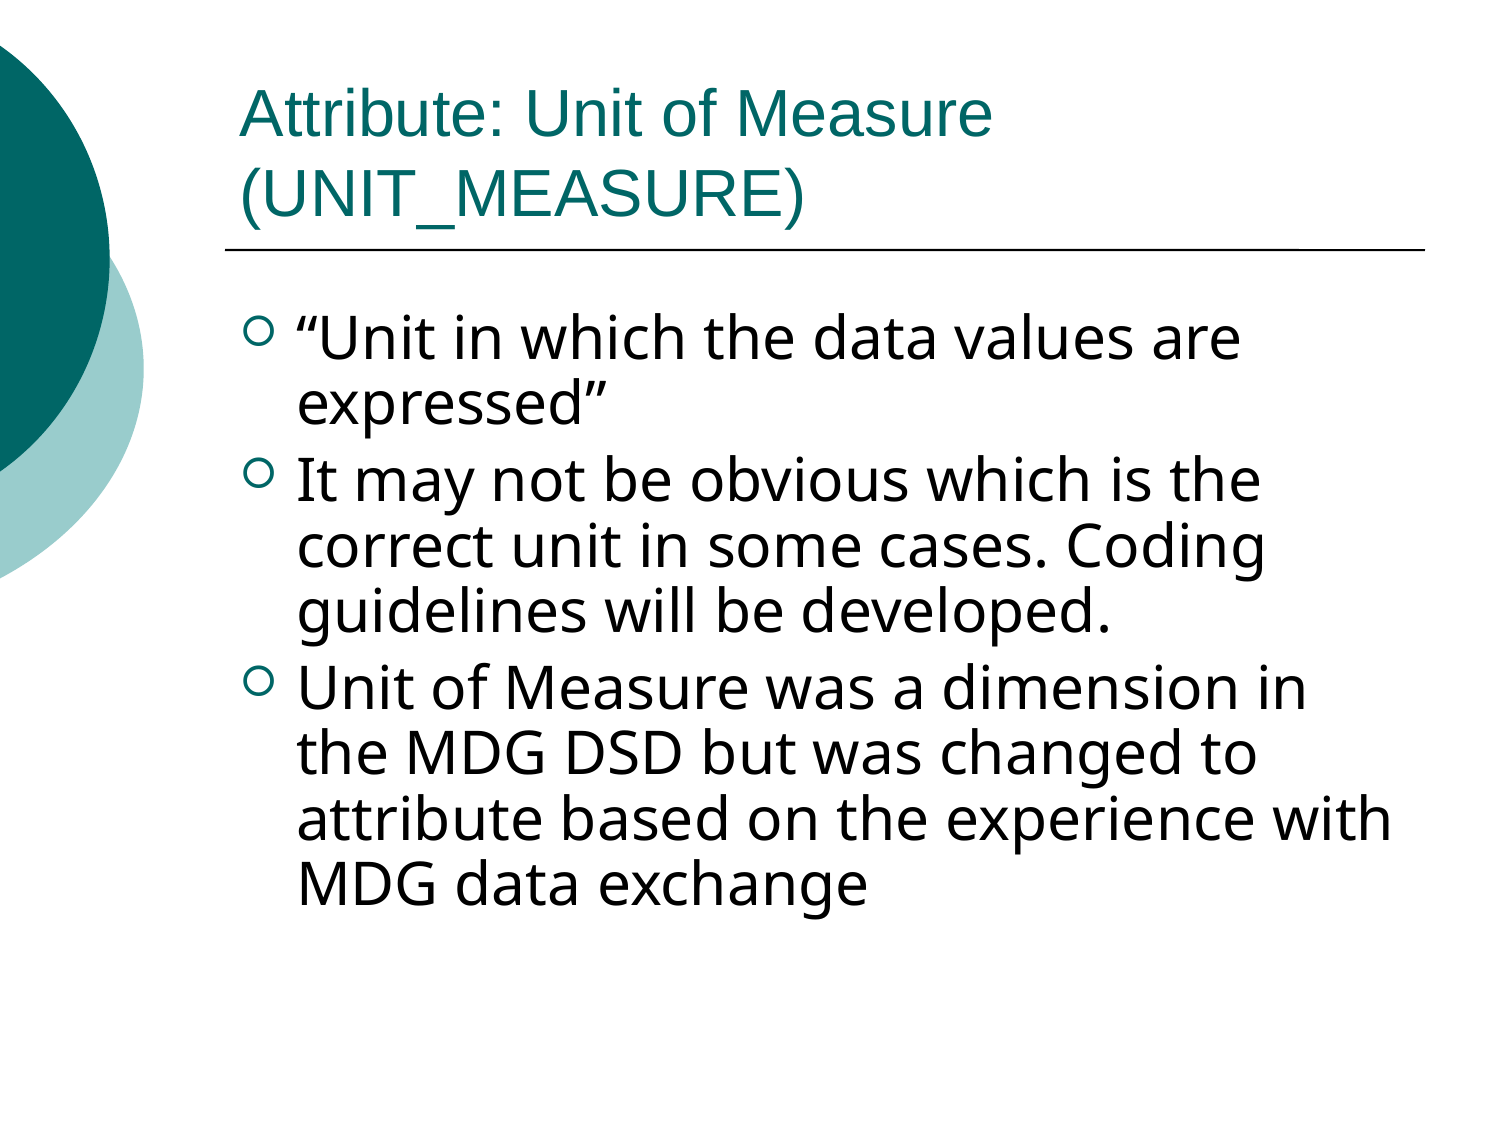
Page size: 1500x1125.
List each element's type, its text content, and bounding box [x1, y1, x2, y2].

title Attribute: Unit of Measure (UNIT_MEASURE) [224, 49, 1425, 237]
list “Unit in which the data values are expressed” It may not be obvious which is the correct unit in some cases. Coding guidelines will be developed. Unit of Measure was a dimension in the MDG DSD but was changed to attribute based on the experience with MDG data exchange [224, 299, 1425, 975]
